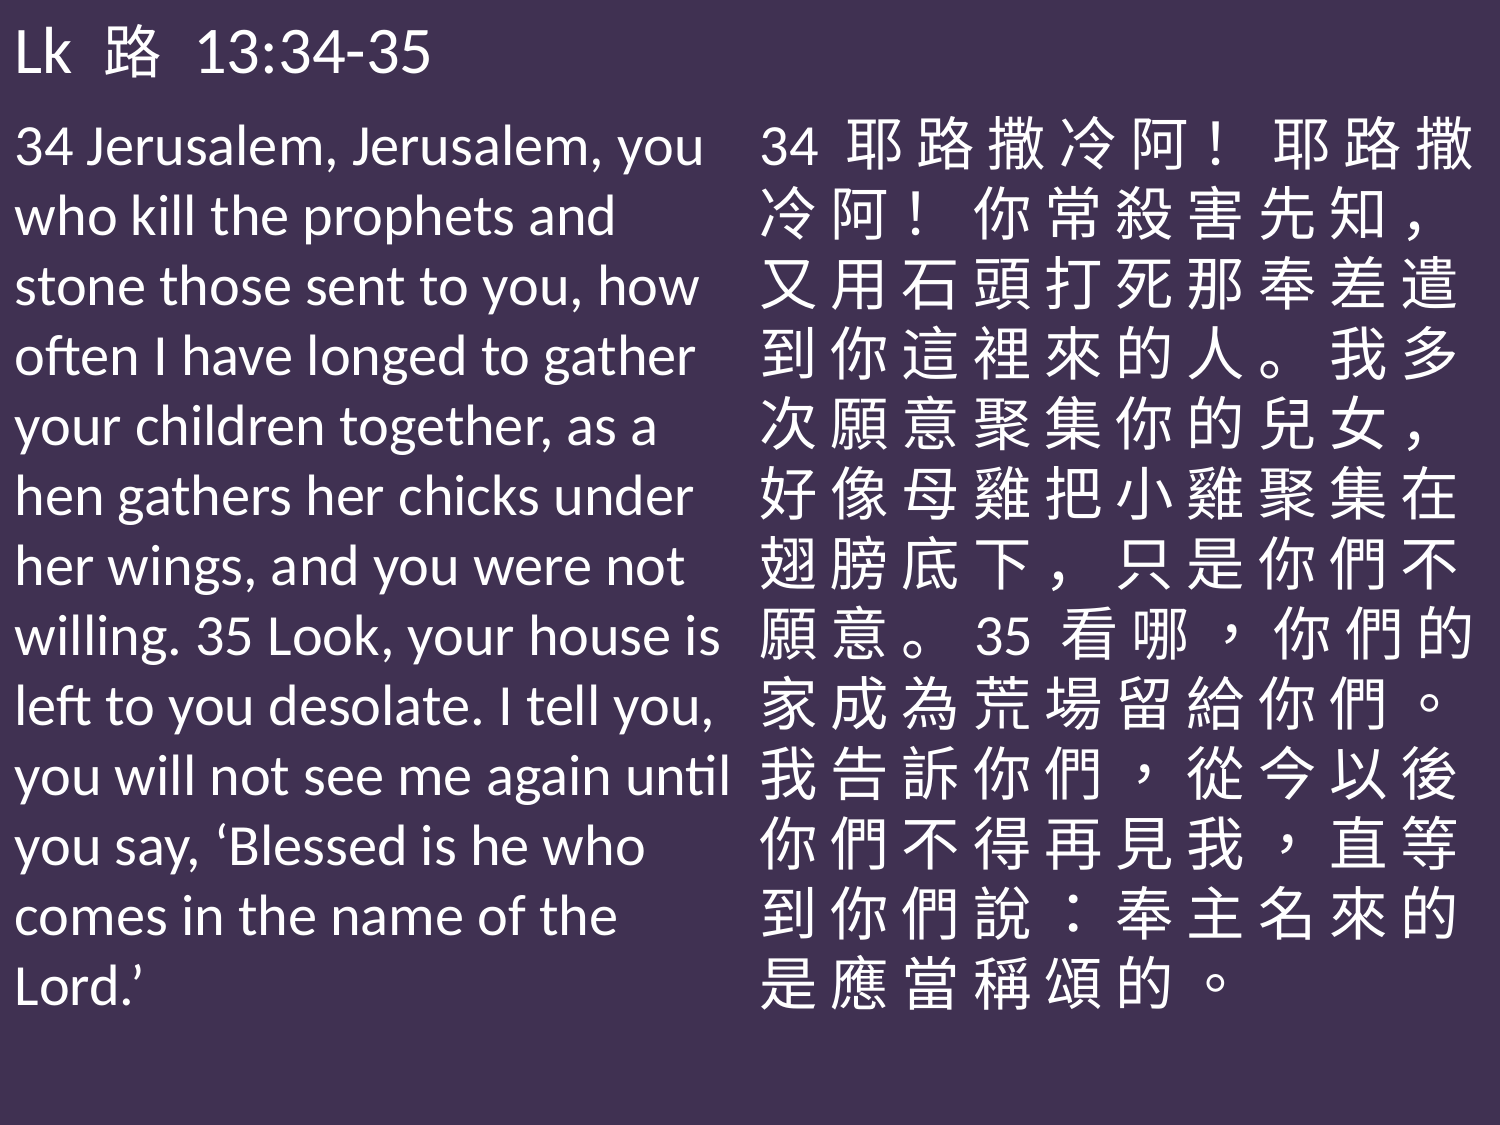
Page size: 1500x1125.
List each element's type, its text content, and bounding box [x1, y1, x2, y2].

text_box 34 耶 路 撒 冷 阿 ！ 耶 路 撒 冷 阿 ！ 你 常 殺 害 先 知 ， 又 用 石 頭 打 死 那 奉 差 遣 到 你 這 裡 來 的 人 。 我 多 次 願 意 聚 集 你 的 兒 女 ， 好 像 母 雞 把 小 雞 聚 集 在 翅 膀 底 下 ， 只 是 你 們 不 願 意 。35 看 哪 ， 你 們 的 家 成 為 荒 場 留 給 你 們 。 我 告 訴 你 們 ， 從 今 以 後 你 們 不 得 再 見 我 ， 直 等 到 你 們 說 ： 奉 主 名 來 的 是 應 當 稱 頌 的 。 [744, 99, 1500, 1025]
text_box 34 Jerusalem, Jerusalem, you who kill the prophets and stone those sent to you, how often I have longed to gather your children together, as a hen gathers her chicks under her wings, and you were not willing. 35 Look, your house is left to you desolate. I tell you, you will not see me again until you say, ‘Blessed is he who comes in the name of the Lord.’ [0, 99, 744, 1025]
text_box Lk 路 13:34-35 [0, 0, 750, 95]
